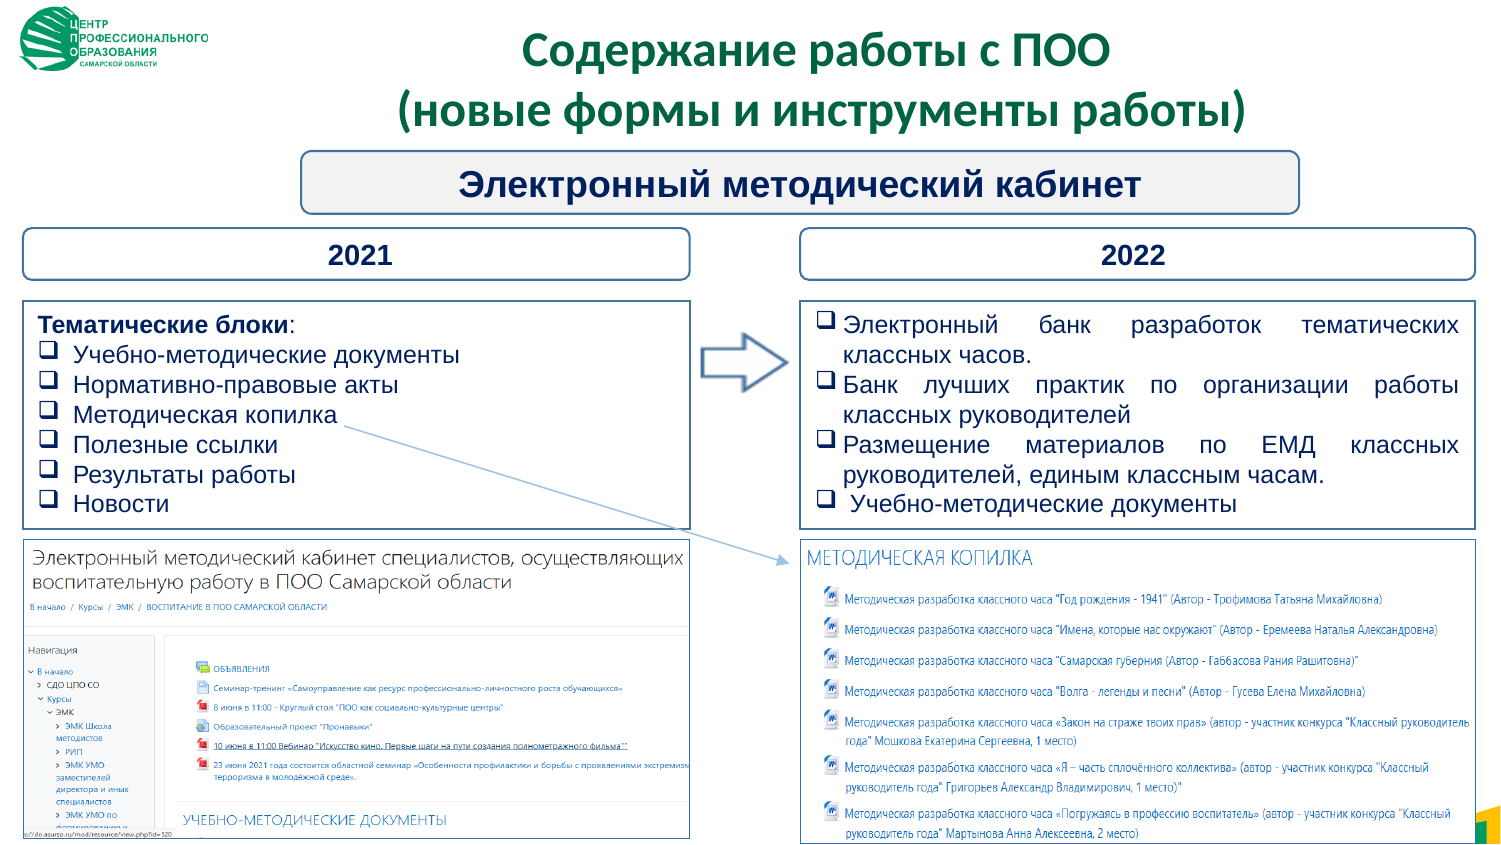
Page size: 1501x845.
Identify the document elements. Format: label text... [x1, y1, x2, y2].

text_box Тематические блоки: Учебно-методические документы Нормативно-правовые акты Методическая копилка Полезные ссылки Результаты работы Новости [22, 300, 691, 530]
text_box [344, 425, 790, 564]
text_box Содержание работы с ПОО (новые формы и инструменты работы) [159, 9, 1485, 145]
text_box Электронный банк разработок тематических классных часов. Банк лучших практик по организации работы классных руководителей Размещение материалов по ЕМД классных руководителей, единым классным часам. Учебно-методические документы [799, 300, 1476, 530]
picture [701, 318, 789, 408]
picture [19, 6, 208, 71]
picture [22, 539, 690, 839]
text_box 2021 [21, 227, 691, 281]
text_box Электронный методический кабинет [300, 149, 1301, 215]
picture [800, 539, 1476, 844]
text_box 2022 [799, 227, 1477, 281]
